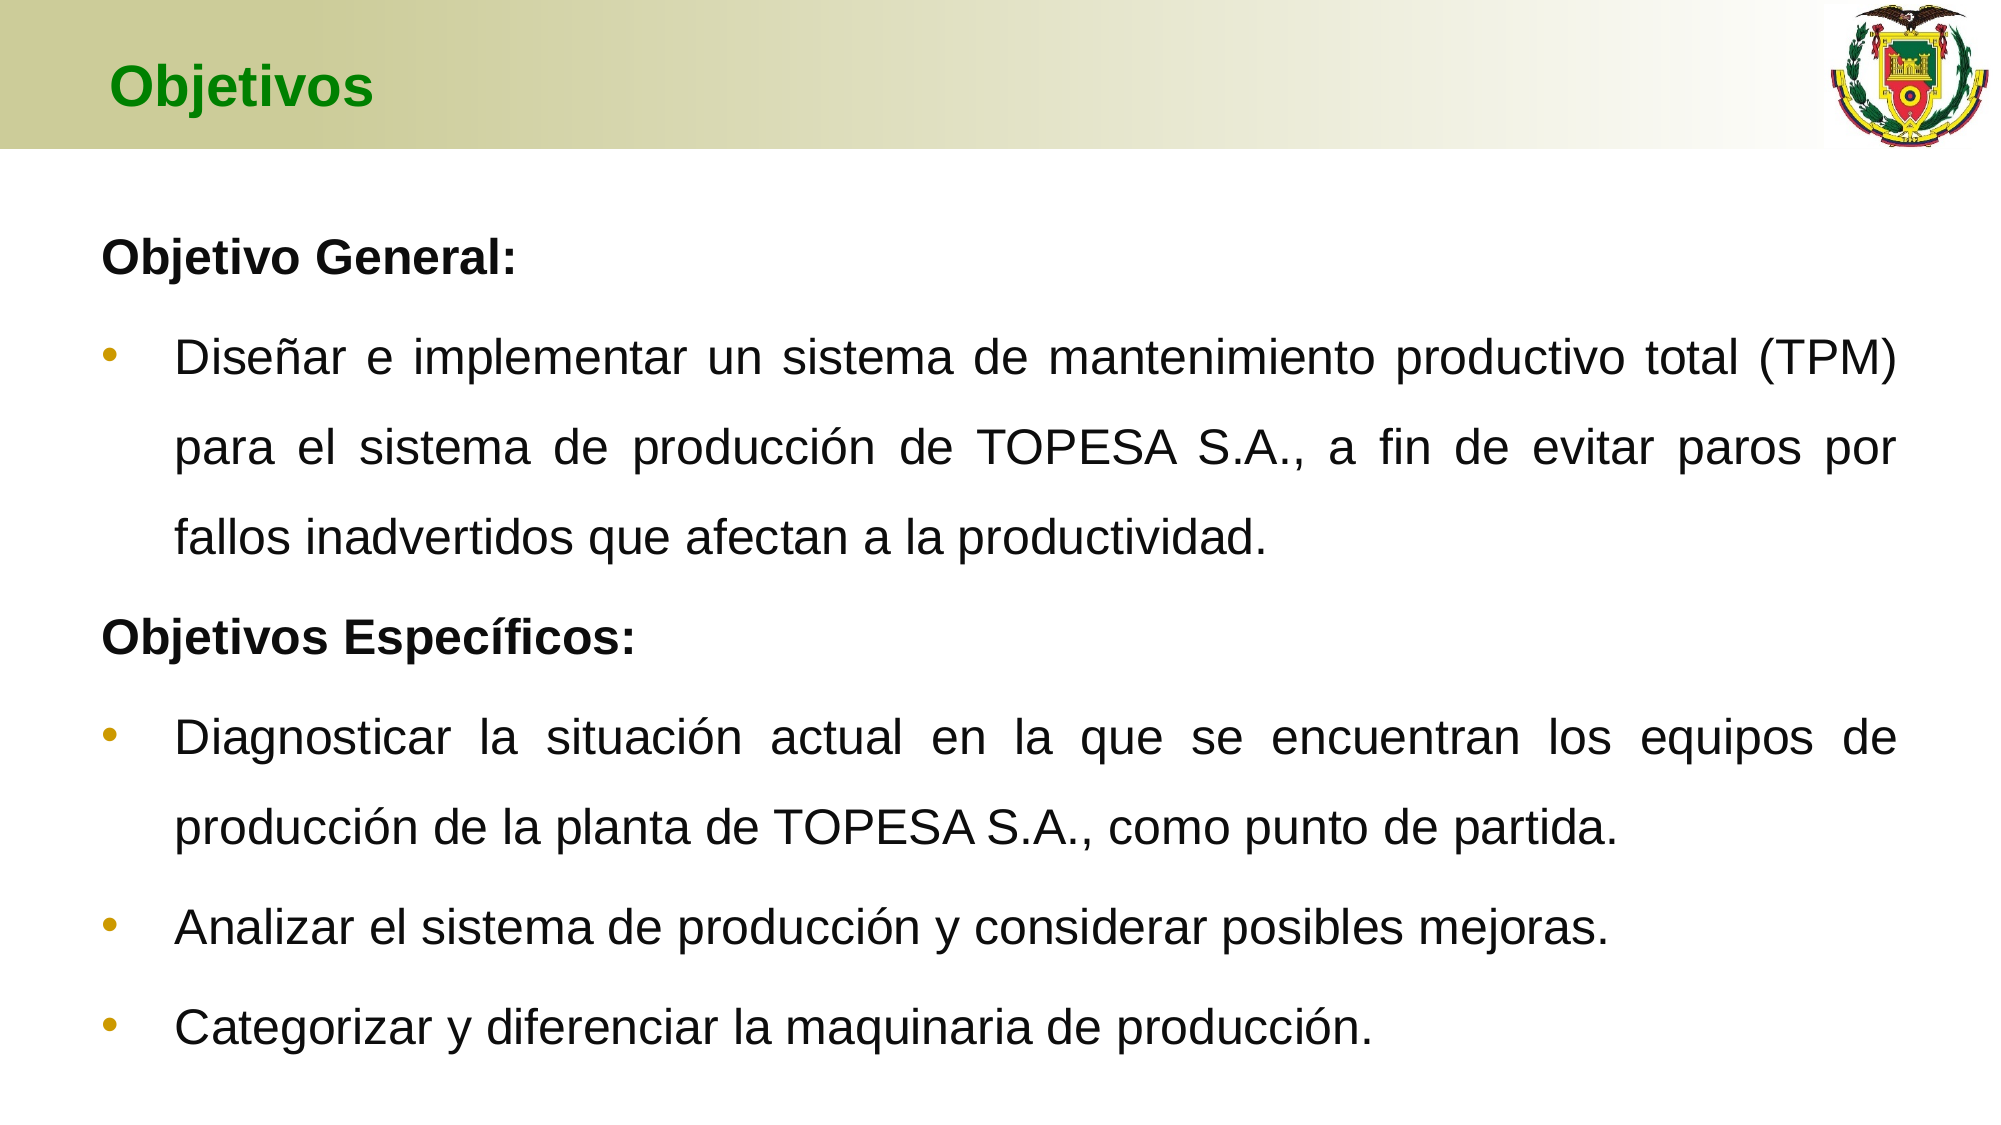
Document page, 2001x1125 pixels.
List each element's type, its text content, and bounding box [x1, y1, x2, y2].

title Objetivos [94, 18, 1914, 126]
picture [1824, 4, 1993, 149]
list Objetivo General: Diseñar e implementar un sistema de mantenimiento productivo total (TPM) para el sistema de producción de TOPESA S.A., a fin de evitar paros por fallos inadvertidos que afectan a la productividad. Objetivos Específicos: Diagnosticar la situación actual en la que se encuentran los equipos de producción de la planta de TOPESA S.A., como punto de partida. Analizar el sistema de producción y considerar posibles mejoras. Categorizar y diferenciar la maquinaria de producción. [86, 186, 1914, 1026]
